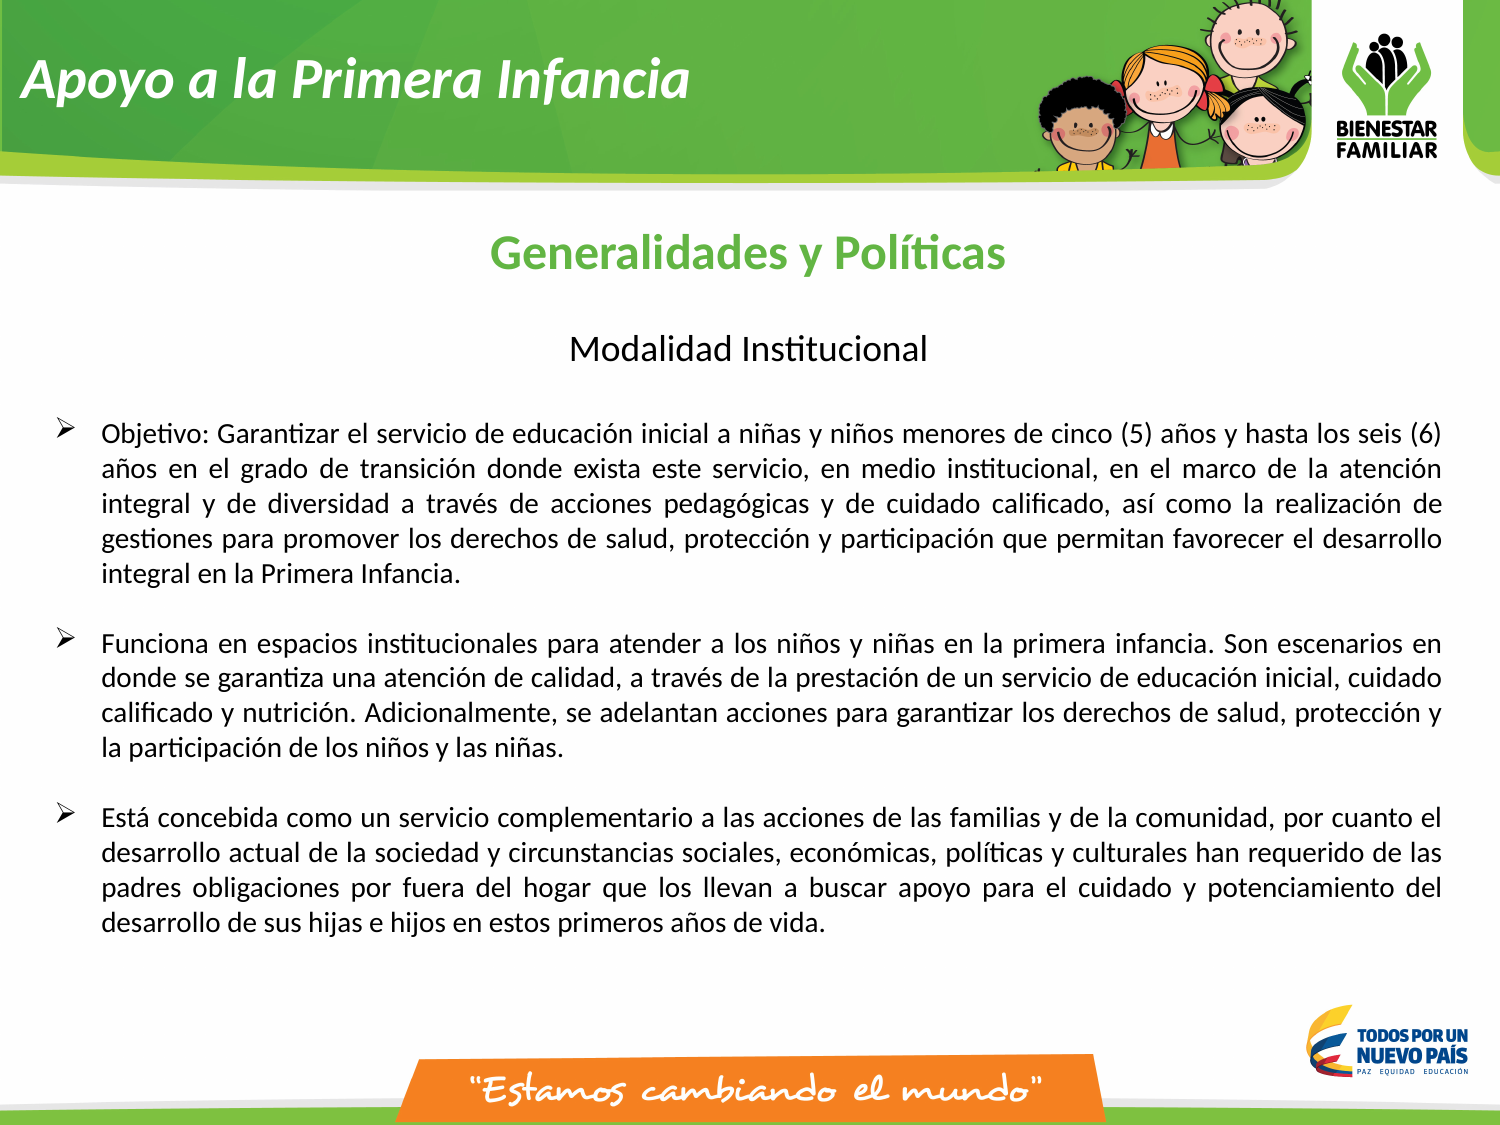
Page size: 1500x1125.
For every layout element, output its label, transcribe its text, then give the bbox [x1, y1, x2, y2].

picture [0, 0, 1500, 1125]
text_box Generalidades y Políticas Modalidad Institucional Objetivo: Garantizar el servicio de educación inicial a niñas y niños menores de cinco (5) años y hasta los seis (6) años en el grado de transición donde exista este servicio, en medio institucional, en el marco de la atención integral y de diversidad a través de acciones pedagógicas y de cuidado calificado, así como la realización de gestiones para promover los derechos de salud, protección y participación que permitan favorecer el desarrollo integral en la Primera Infancia. Funciona en espacios institucionales para atender a los niños y niñas en la primera infancia. Son escenarios en donde se garantiza una atención de calidad, a través de la prestación de un servicio de educación inicial, cuidado calificado y nutrición. Adicionalmente, se adelantan acciones para garantizar los derechos de salud, protección y la participación de los niños y las niñas. Está concebida como un servicio complementario a las acciones de las familias y de la comunidad, por cuanto el desarrollo actual de la sociedad y circunstancias sociales, económicas, políticas y culturales han requerido de las padres obligaciones por fuera del hogar que los llevan a buscar apoyo para el cuidado y potenciamiento del desarrollo de sus hijas e hijos en estos primeros años de vida. [39, 211, 1458, 1026]
text_box Apoyo a la Primera Infancia [6, 32, 1006, 118]
